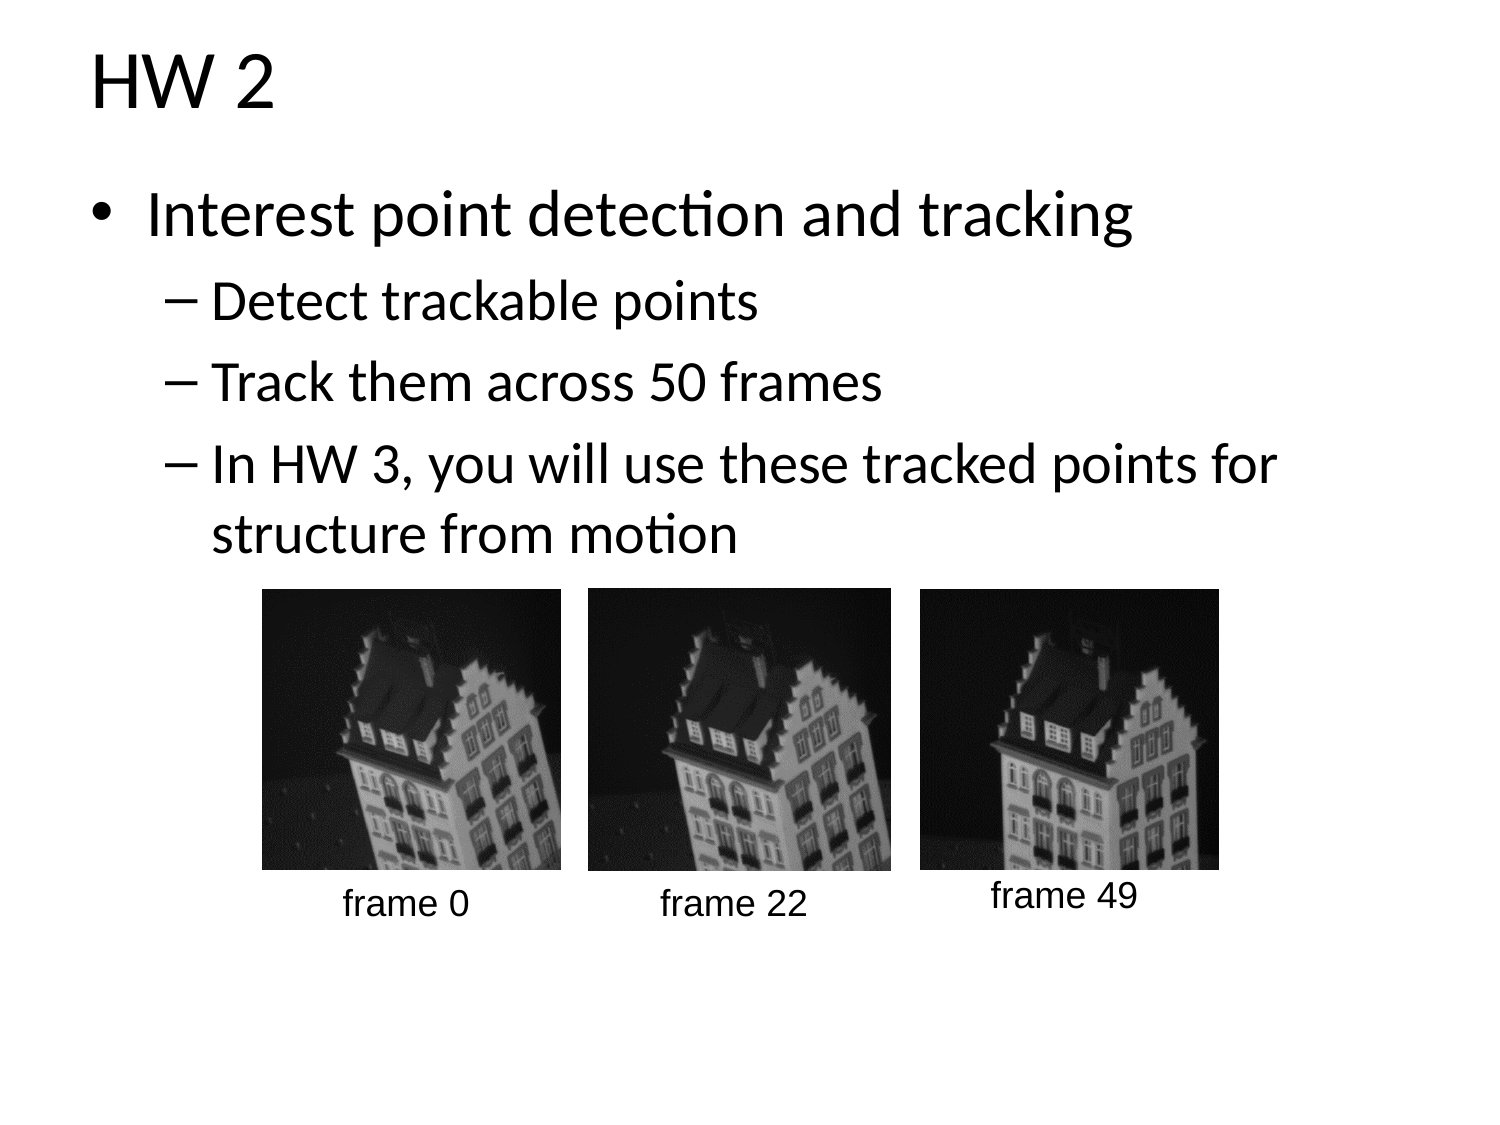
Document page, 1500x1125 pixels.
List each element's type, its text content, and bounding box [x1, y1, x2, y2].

text_box frame 49 [975, 878, 1164, 924]
picture [262, 589, 561, 870]
picture [920, 589, 1220, 870]
list Interest point detection and tracking Detect trackable points Track them across 50 frames In HW 3, you will use these tracked points for structure from motion [74, 162, 1426, 1006]
title HW 2 [74, 0, 1426, 151]
picture [588, 587, 891, 871]
text_box frame 22 [645, 879, 834, 932]
text_box frame 0 [327, 878, 496, 932]
